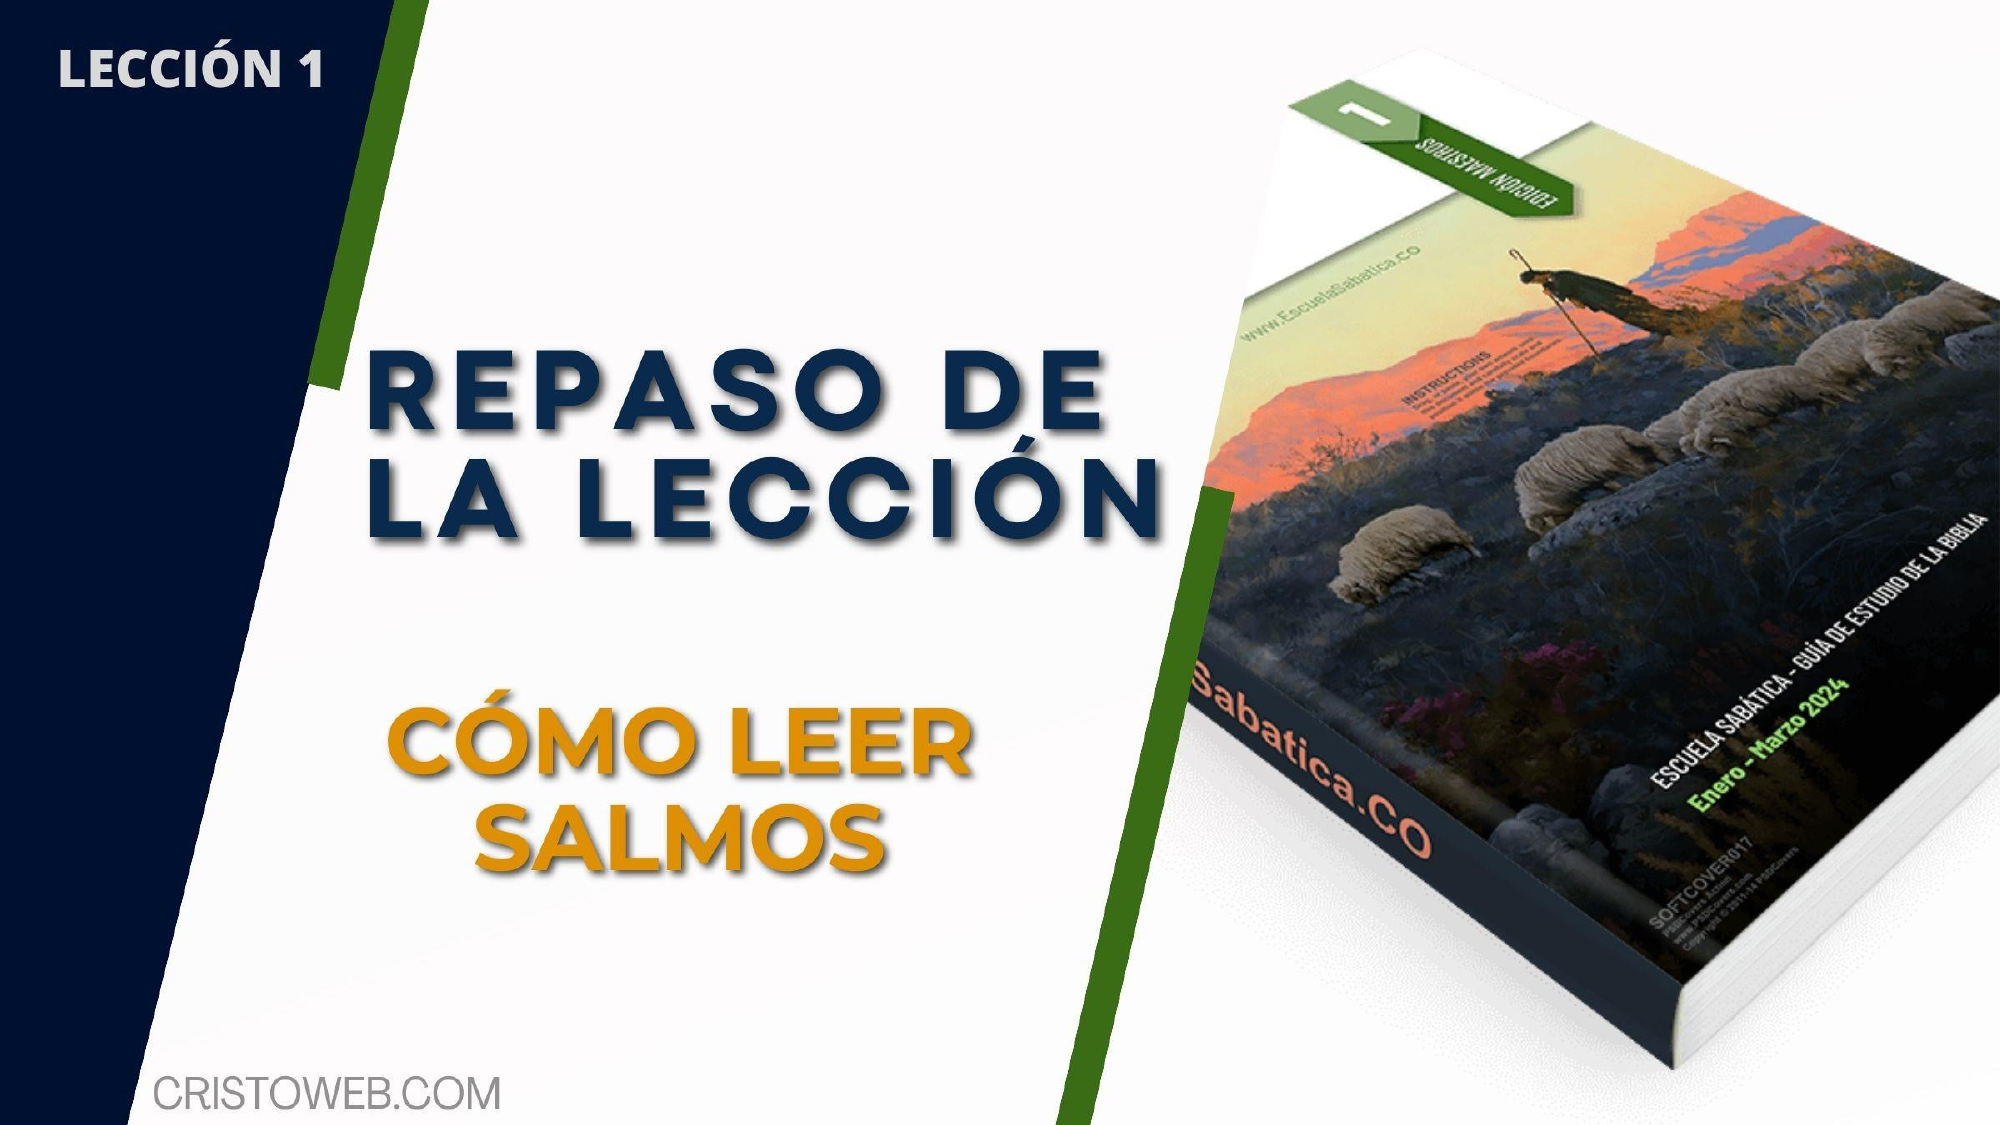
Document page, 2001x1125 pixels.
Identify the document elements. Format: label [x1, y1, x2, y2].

text_box [0, 0, 2000, 1125]
